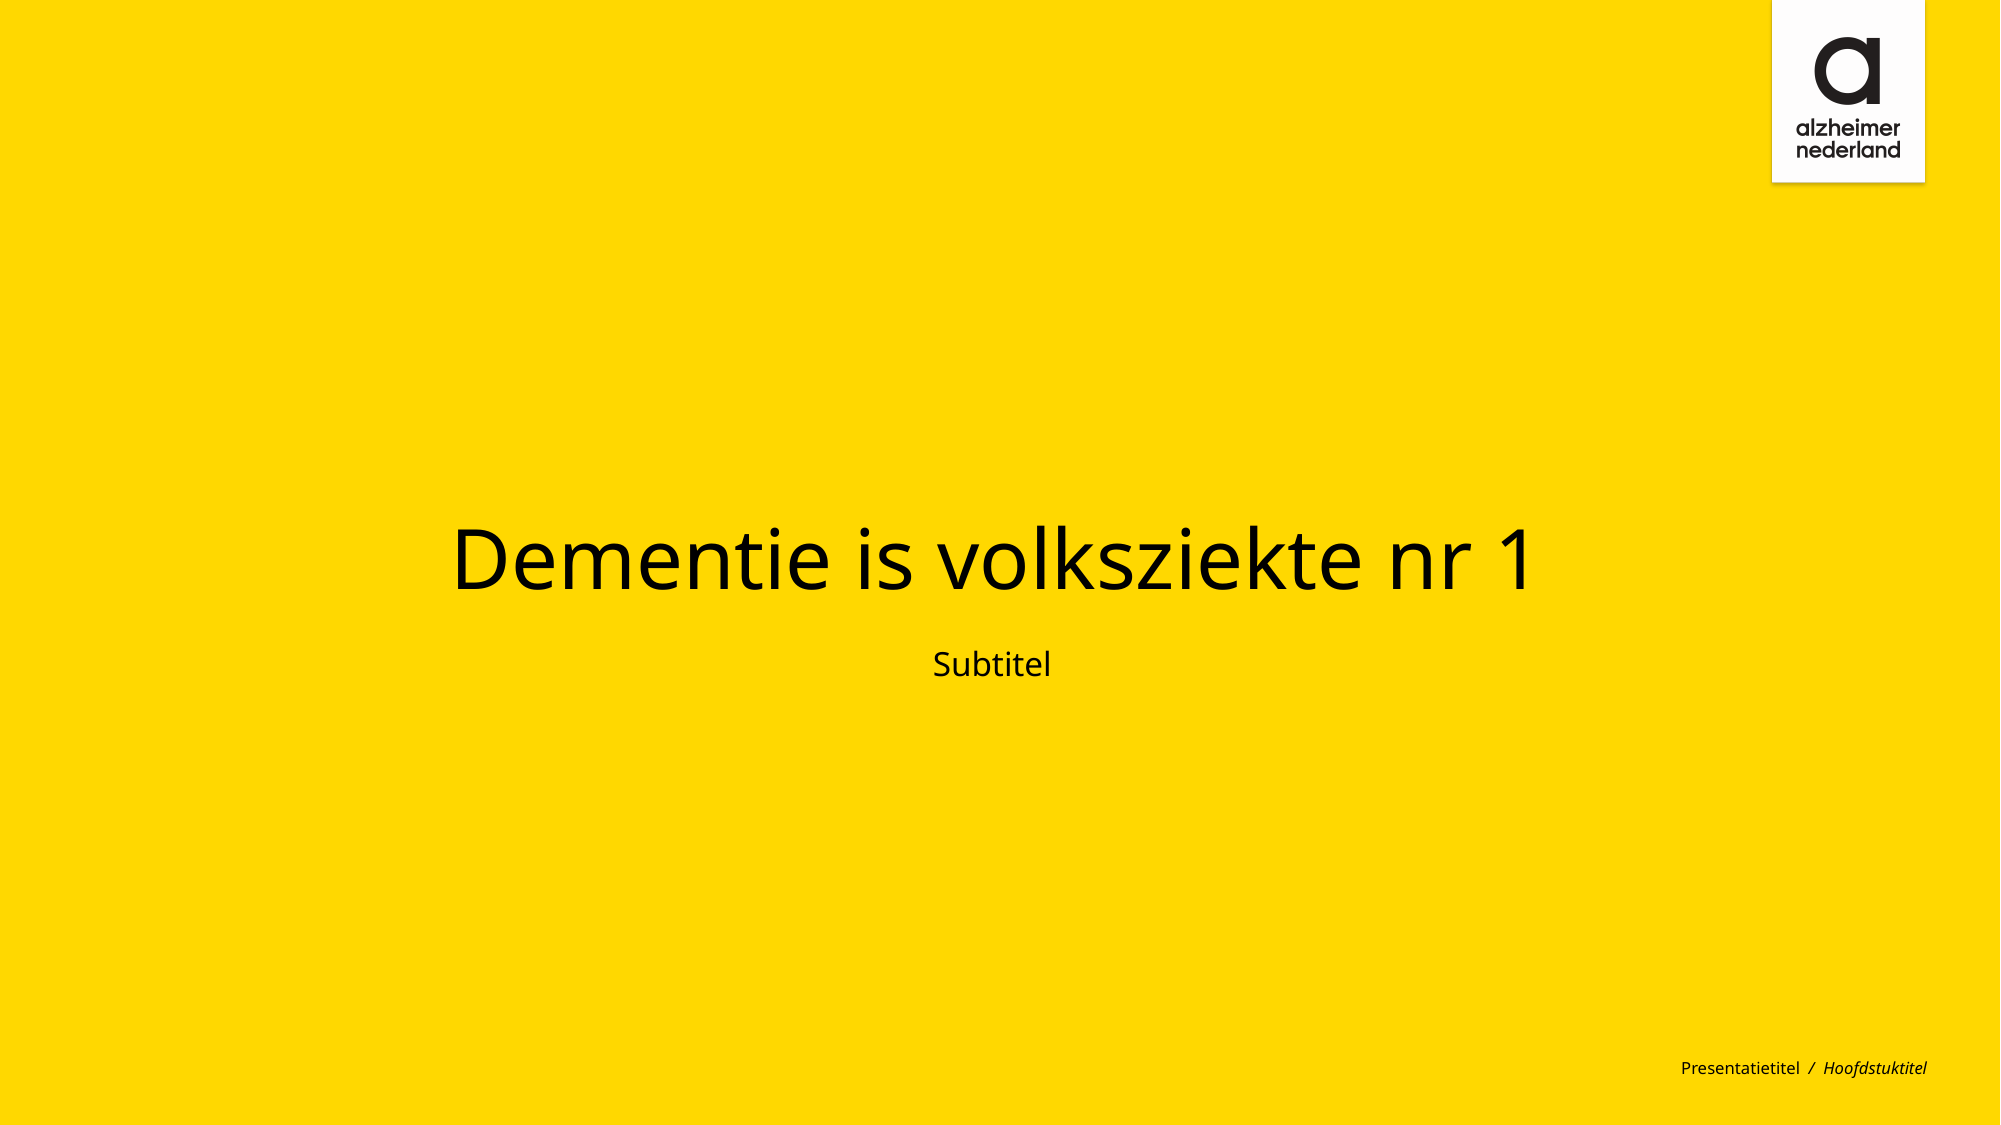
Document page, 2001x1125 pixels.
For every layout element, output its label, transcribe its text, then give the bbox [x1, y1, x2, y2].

text_box Dementie is volksziekte nr 1 [113, 421, 1880, 704]
text_box Presentatietitel / Hoofdstuktitel [1304, 1041, 1928, 1078]
picture [1697, 0, 2000, 258]
text_box Subtitel [460, 626, 1540, 691]
